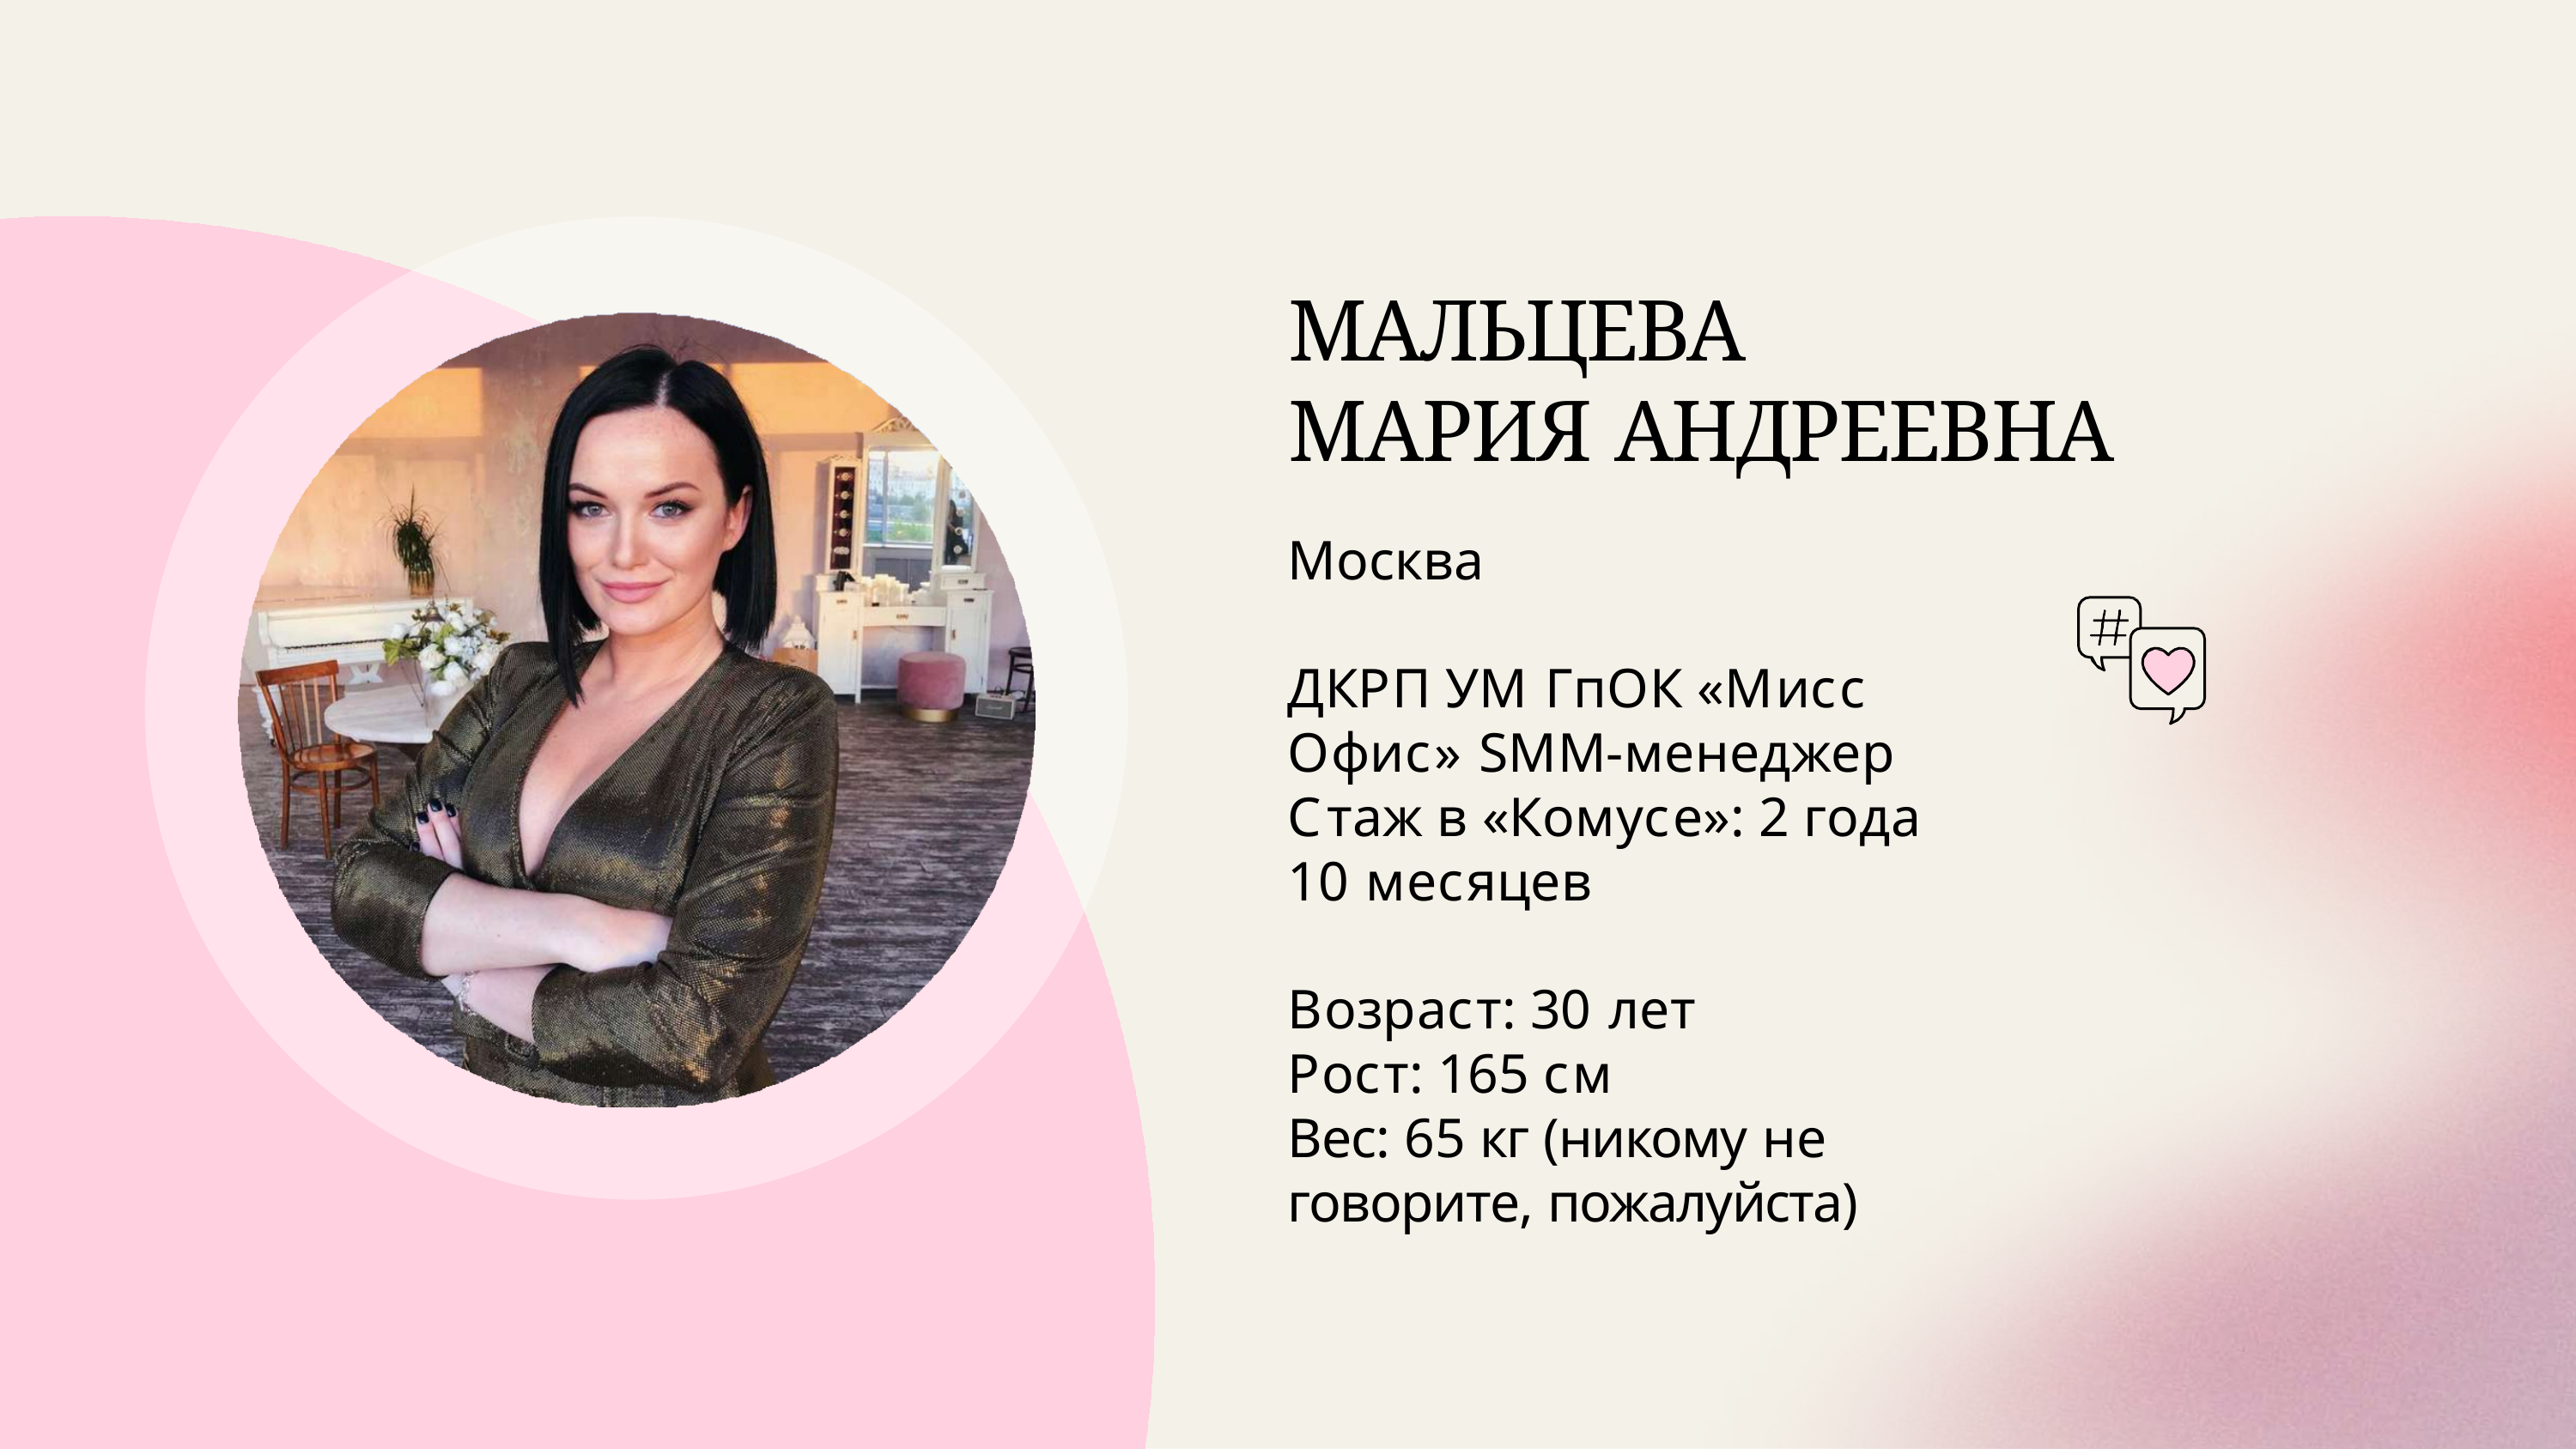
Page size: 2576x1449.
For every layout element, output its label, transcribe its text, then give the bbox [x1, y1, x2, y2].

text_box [0, 216, 1155, 1449]
title МАЛЬЦЕВА МАРИЯ АНДРЕЕВНА [1285, 275, 1657, 519]
list Москва ДКРП УМ ГпОК «Мисс Офис» SMM-менеджер Стаж в «Комусе»: 2 года 10 месяцев Возраст: 30 лет Рост: 165 см Вес: 65 кг (никому не говорите, пожалуйста) [1157, 524, 1657, 1354]
picture [1662, 0, 2576, 1449]
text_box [2076, 596, 2207, 725]
